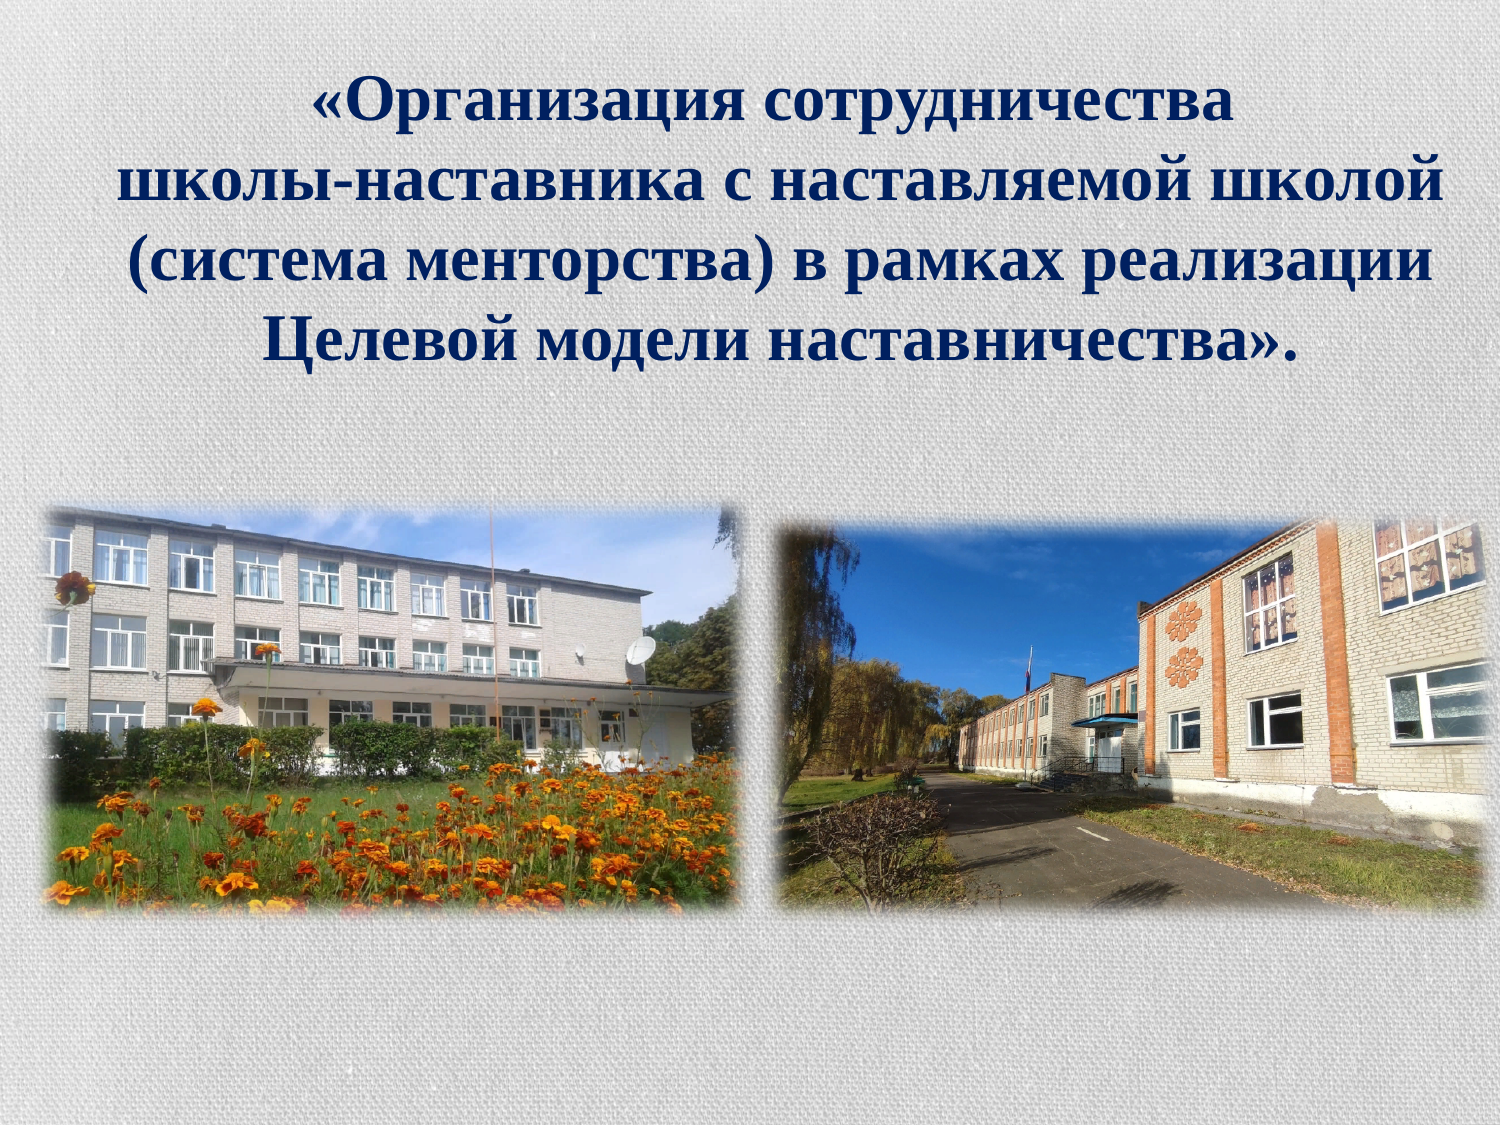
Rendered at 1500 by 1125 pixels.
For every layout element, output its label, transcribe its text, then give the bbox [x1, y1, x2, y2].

picture [759, 508, 1500, 927]
picture [30, 491, 756, 927]
text_box «Организация сотрудничества школы-наставника с наставляемой школой (система менторства) в рамках реализации Целевой модели наставничества». [31, 46, 1500, 381]
